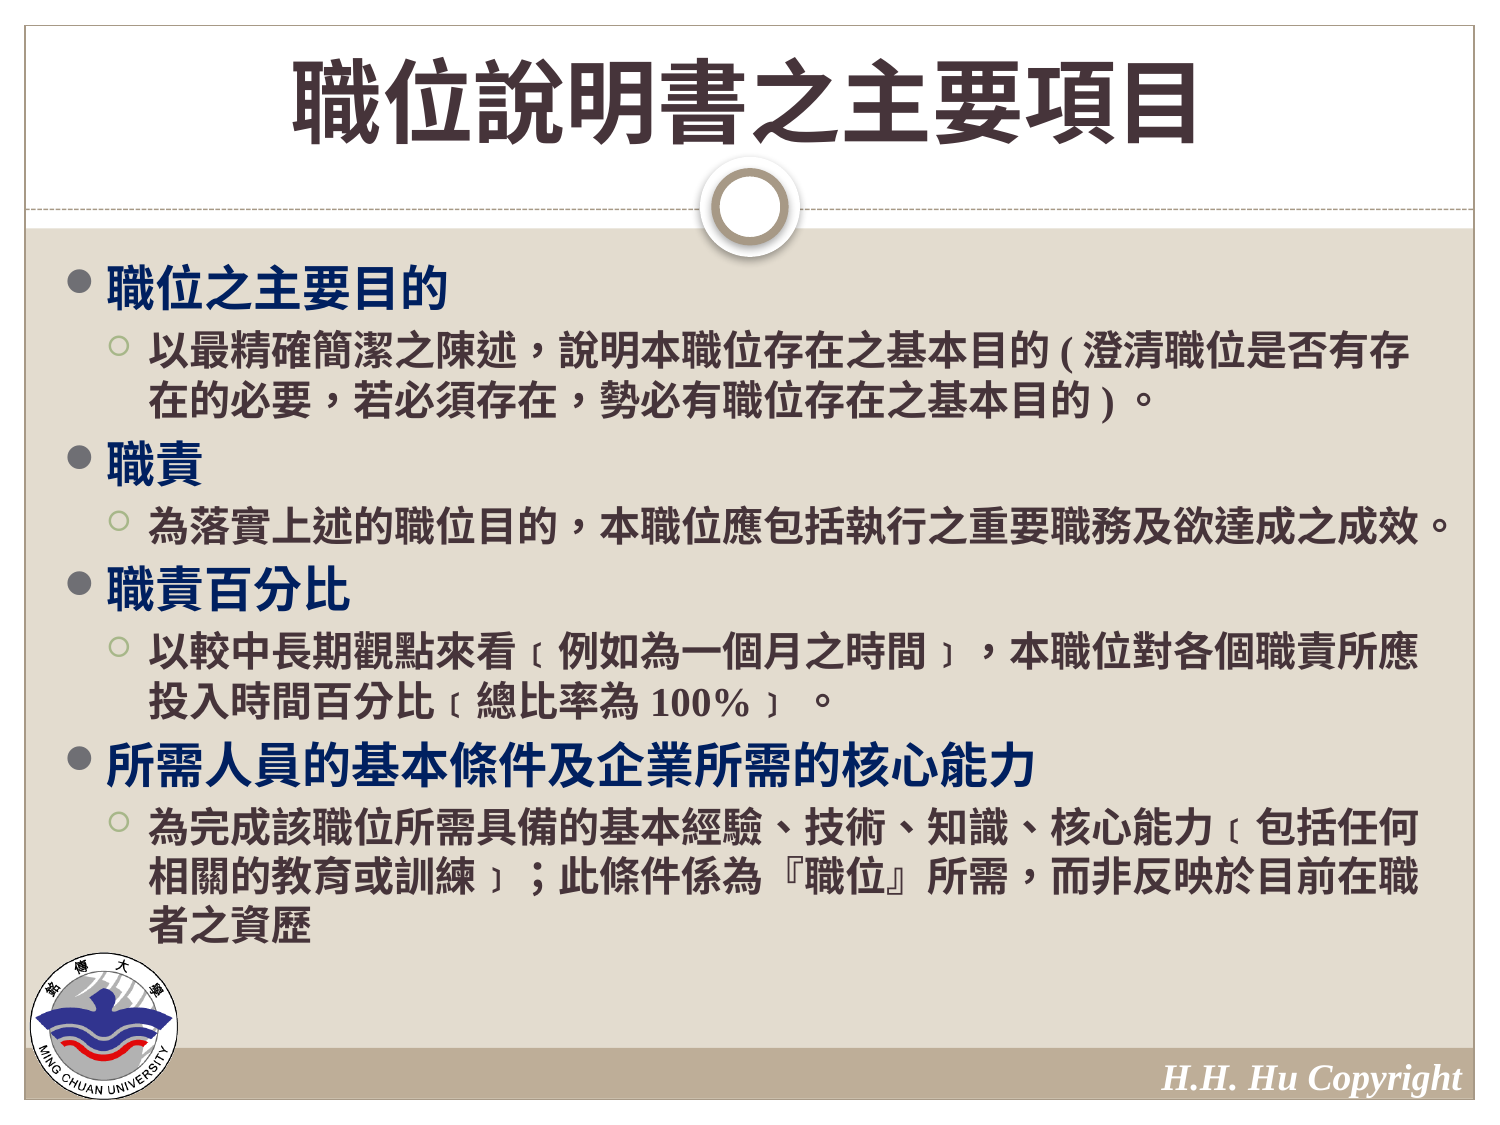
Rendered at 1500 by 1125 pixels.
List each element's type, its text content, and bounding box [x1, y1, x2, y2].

list 職位之主要目的 以最精確簡潔之陳述，說明本職位存在之基本目的(澄清職位是否有存在的必要，若必須存在，勢必有職位存在之基本目的)。 職責 為落實上述的職位目的，本職位應包括執行之重要職務及欲達成之成效。 職責百分比 以較中長期觀點來看﹝例如為一個月之時間﹞，本職位對各個職責所應投入時間百分比﹝總比率為100%﹞。 所需人員的基本條件及企業所需的核心能力 為完成該職位所需具備的基本經驗、技術、知識、核心能力﹝包括任何相關的教育或訓練﹞；此條件係為『職位』所需，而非反映於目前在職者之資歷 [49, 250, 1445, 1001]
picture [29, 952, 178, 1100]
title 職位說明書之主要項目 [49, 37, 1450, 162]
